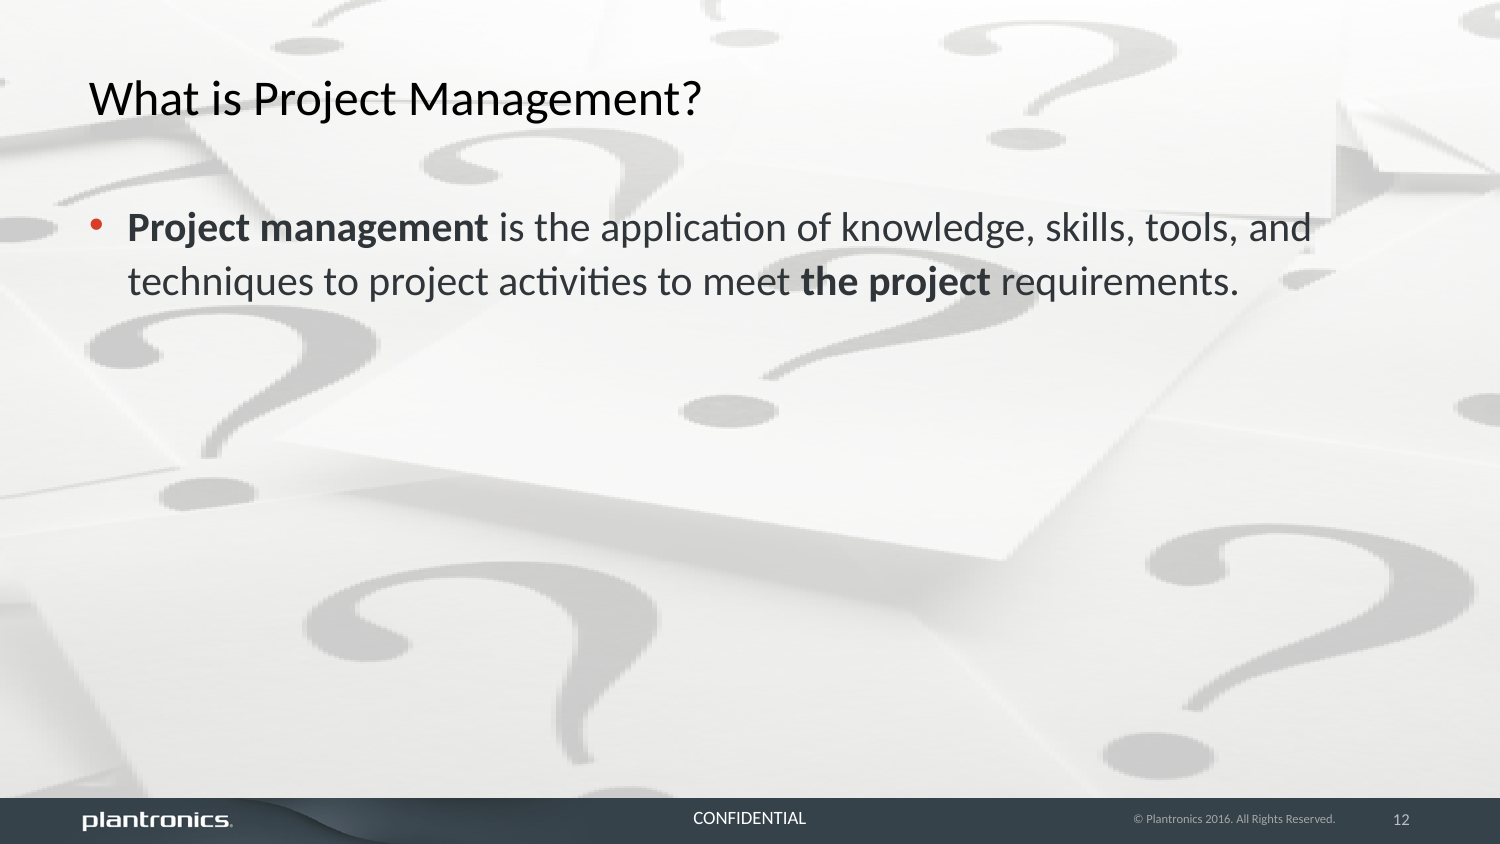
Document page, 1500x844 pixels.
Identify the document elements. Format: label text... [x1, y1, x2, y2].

slide_number 12 [1353, 796, 1425, 842]
title What is Project Management? [73, 39, 1424, 151]
footer © Plantronics 2016. All Rights Reserved. [875, 796, 1351, 842]
picture [0, 798, 1500, 844]
list Project management is the application of knowledge, skills, tools, and techniques to project activities to meet the project requirements. [74, 186, 1424, 722]
